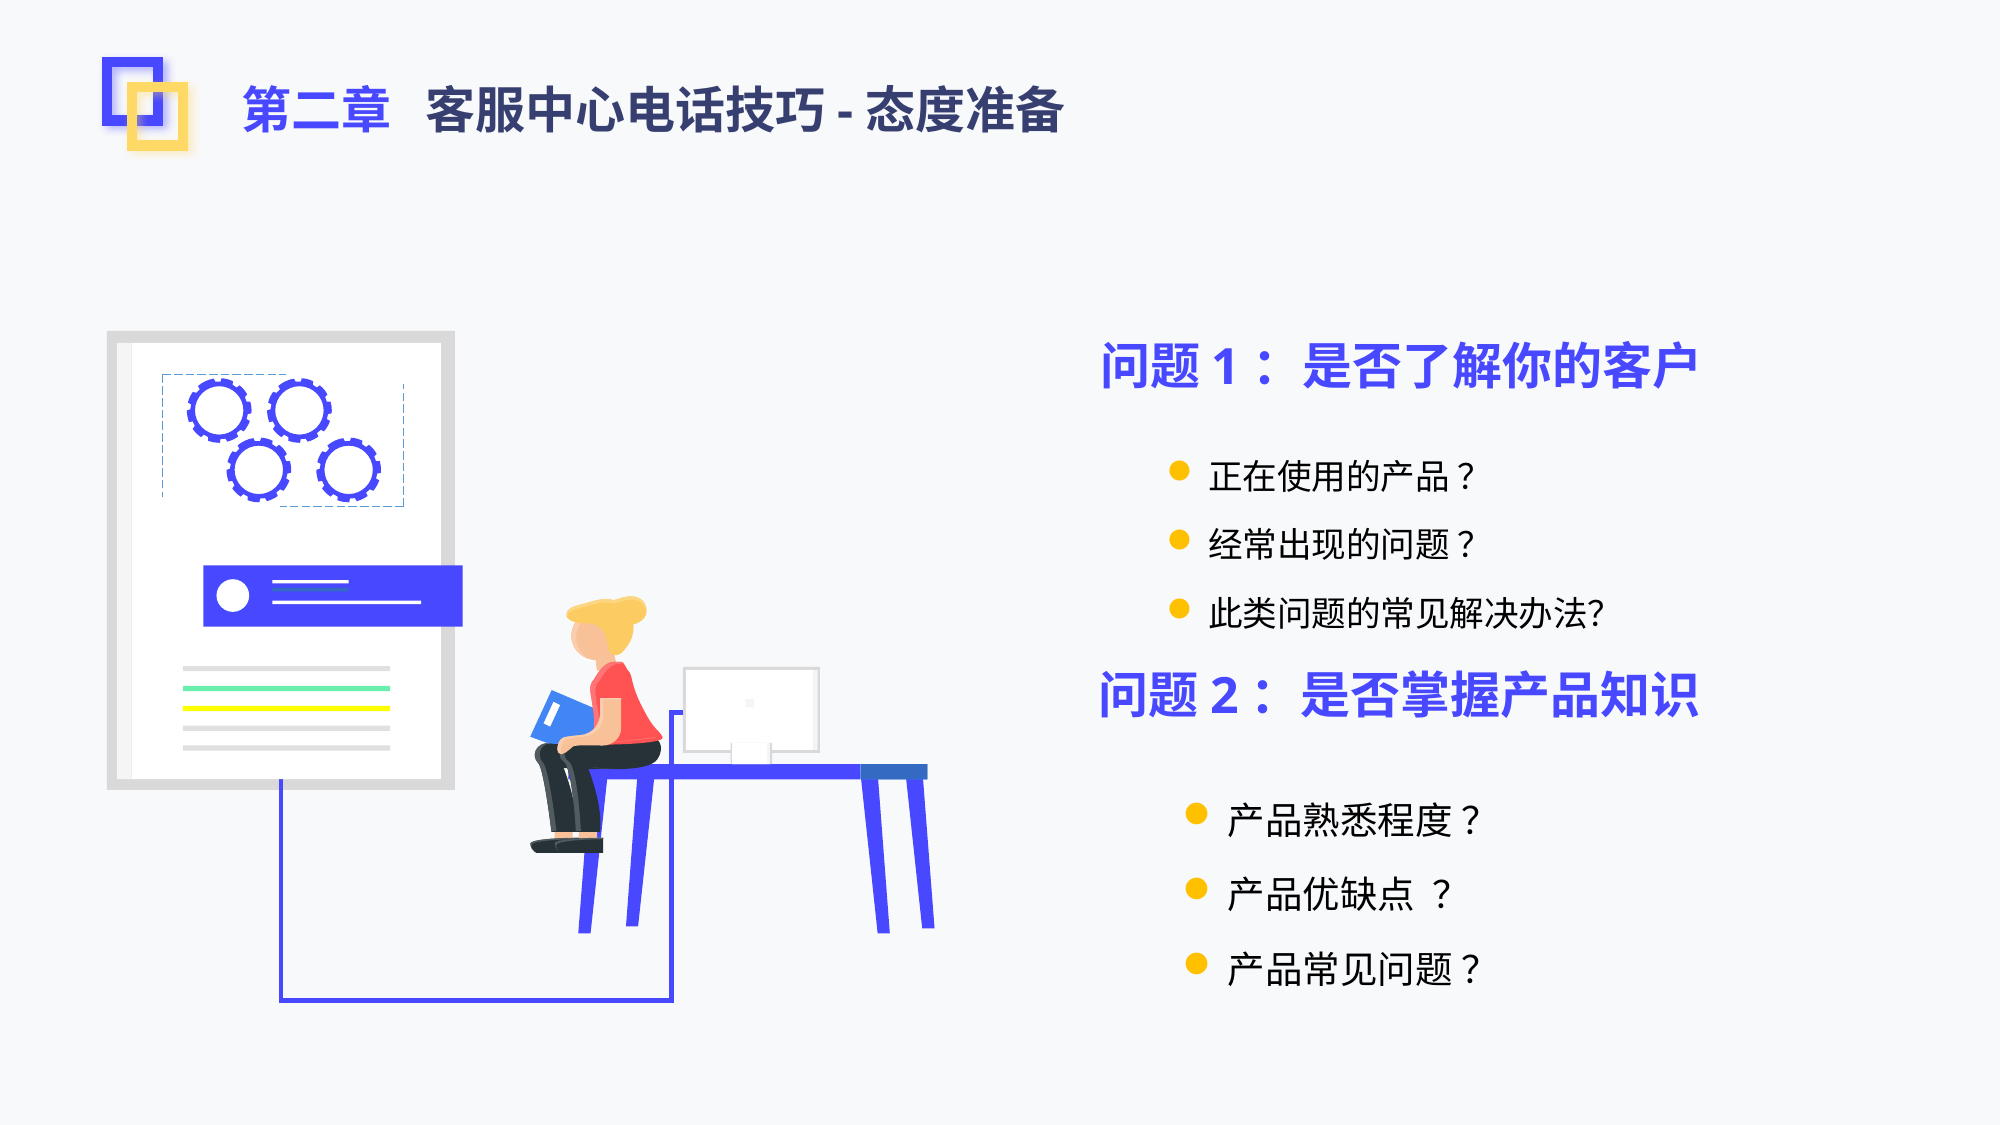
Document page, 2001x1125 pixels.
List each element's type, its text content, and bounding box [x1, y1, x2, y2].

text_box 正在使用的产品 ？ 经常出现的问题 ？ 此类问题的常见解决办法？ [1151, 392, 2000, 641]
text_box 第二章 客服中心电话技巧-态度准备 [226, 78, 1488, 155]
text_box 产品熟悉程度 ？ 产品优缺点 ？ 产品常见问题 ？ [1167, 719, 2000, 1014]
text_box [106, 61, 159, 121]
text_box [106, 330, 935, 1001]
text_box 问题2：是否掌握产品知识 [1083, 674, 1806, 729]
text_box [131, 86, 184, 146]
text_box 问题1：是否了解你的客户 [1085, 345, 1808, 400]
